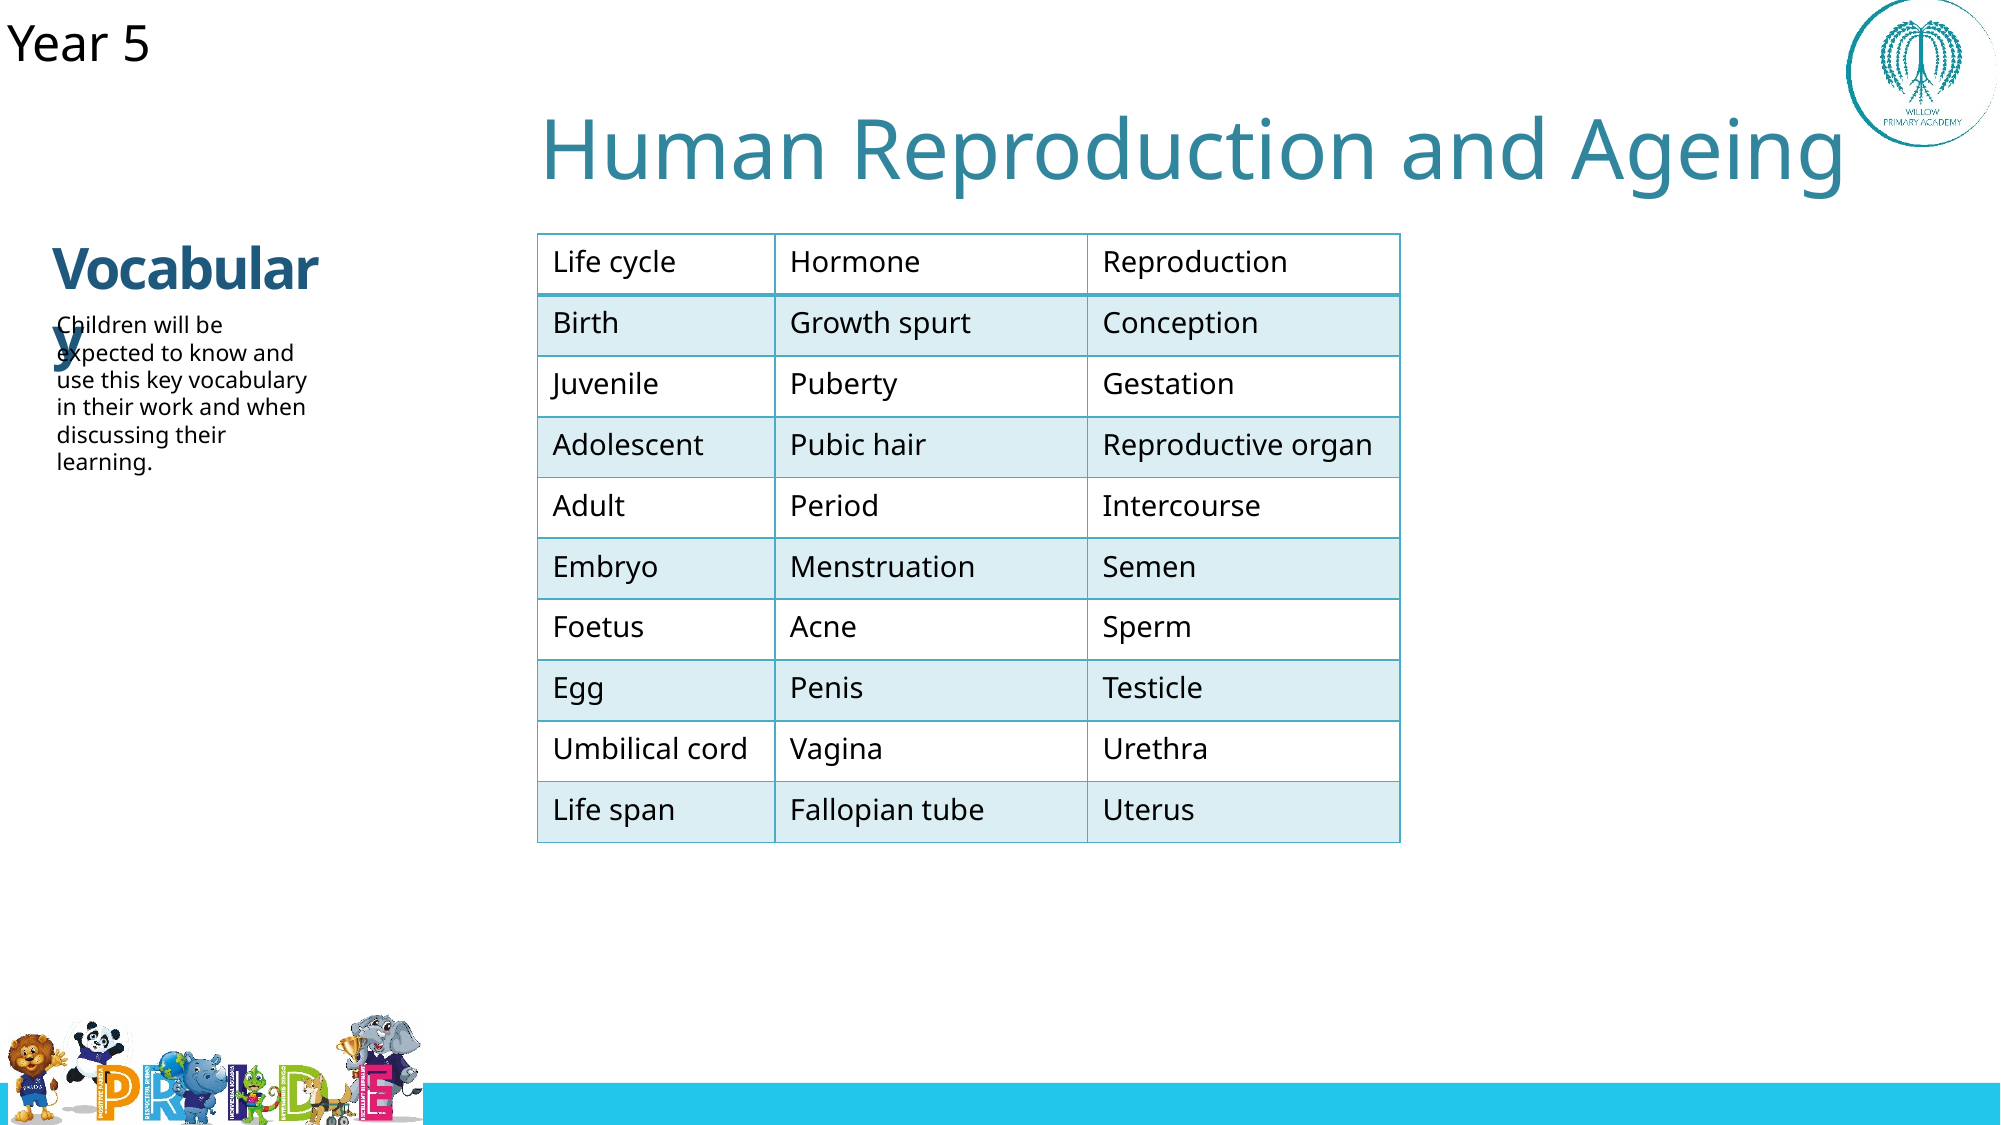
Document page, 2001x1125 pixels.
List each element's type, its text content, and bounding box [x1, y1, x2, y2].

table_cell Intercourse [1088, 478, 1399, 537]
table_header Hormone [776, 235, 1087, 293]
table_cell Life span [538, 782, 774, 842]
picture [7, 1012, 423, 1125]
table_cell Juvenile [538, 357, 774, 416]
picture [1846, 0, 1997, 147]
table_cell Period [776, 478, 1087, 537]
table_cell Adult [538, 478, 774, 537]
table_cell Vagina [776, 722, 1087, 781]
text_box Vocabulary [49, 229, 341, 370]
table_cell Egg [538, 661, 774, 720]
table_cell Conception [1088, 297, 1399, 355]
table_header Reproduction [1088, 235, 1399, 293]
table_cell Birth [538, 297, 774, 355]
text_box Human Reproduction and Ageing [524, 88, 1887, 204]
table_cell Pubic hair [776, 418, 1087, 477]
table_cell Urethra [1088, 722, 1399, 781]
table_cell Testicle [1088, 661, 1399, 720]
text_box Year 5 [5, 9, 565, 72]
table_cell Umbilical cord [538, 722, 774, 781]
table_cell Puberty [776, 357, 1087, 416]
table_cell Uterus [1088, 782, 1399, 842]
text_box Children will be expected to know and use this key vocabulary in their work and when discussing their learning. [41, 303, 339, 483]
table_cell Sperm [1088, 600, 1399, 659]
table_header Life cycle [538, 235, 774, 293]
table_cell Embryo [538, 539, 774, 598]
table_cell Penis [776, 661, 1087, 720]
table_cell Foetus [538, 600, 774, 659]
table_cell Gestation [1088, 357, 1399, 416]
table_cell Menstruation [776, 539, 1087, 598]
table_cell Growth spurt [776, 297, 1087, 355]
table_cell Semen [1088, 539, 1399, 598]
table_cell Reproductive organ [1088, 418, 1399, 477]
table_cell Fallopian tube [776, 782, 1087, 842]
table_cell Acne [776, 600, 1087, 659]
table_cell Adolescent [538, 418, 774, 477]
